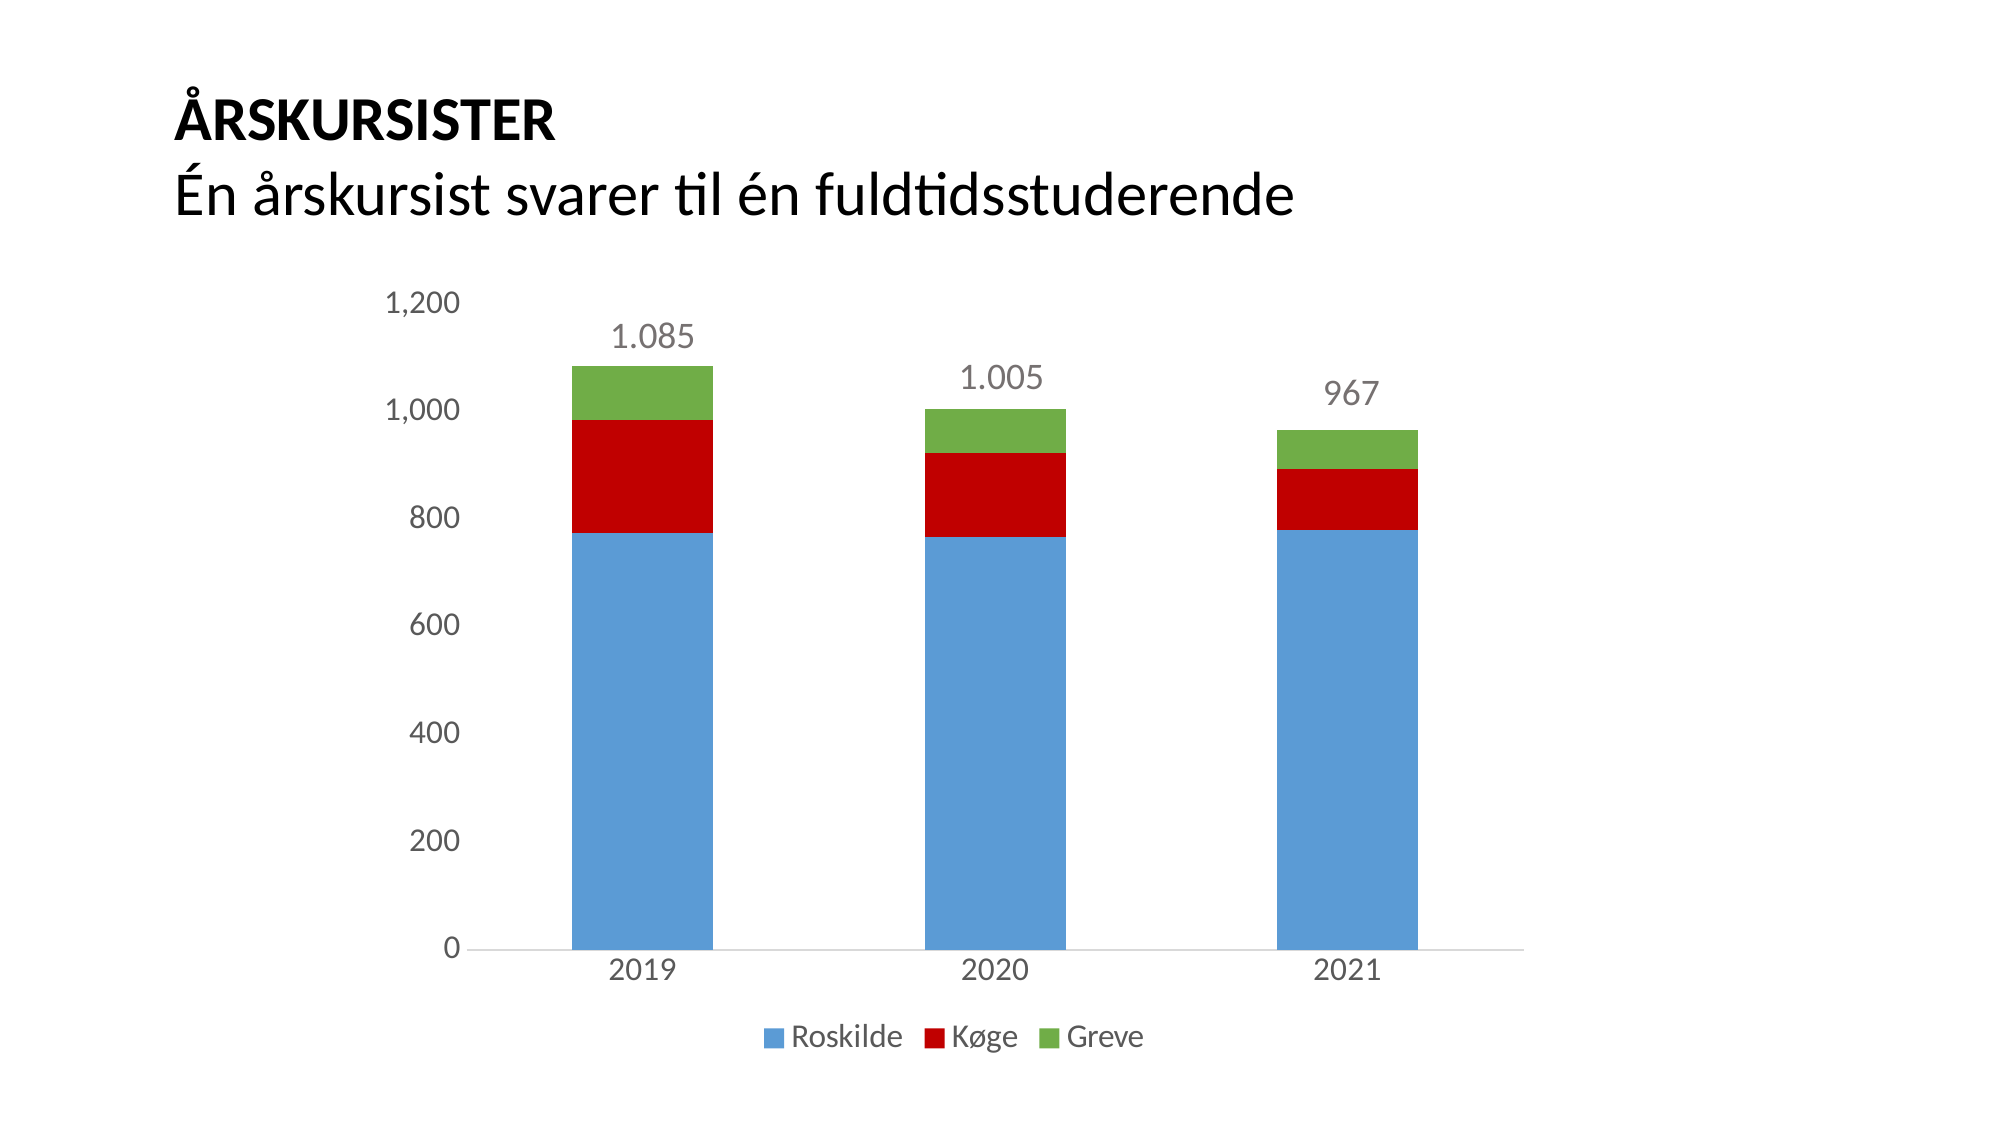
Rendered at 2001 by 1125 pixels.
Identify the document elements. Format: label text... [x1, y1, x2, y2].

chart [360, 272, 1548, 1062]
text_box ÅRSKURSISTER Én årskursist svarer til én fuldtidsstuderende [160, 70, 1414, 236]
